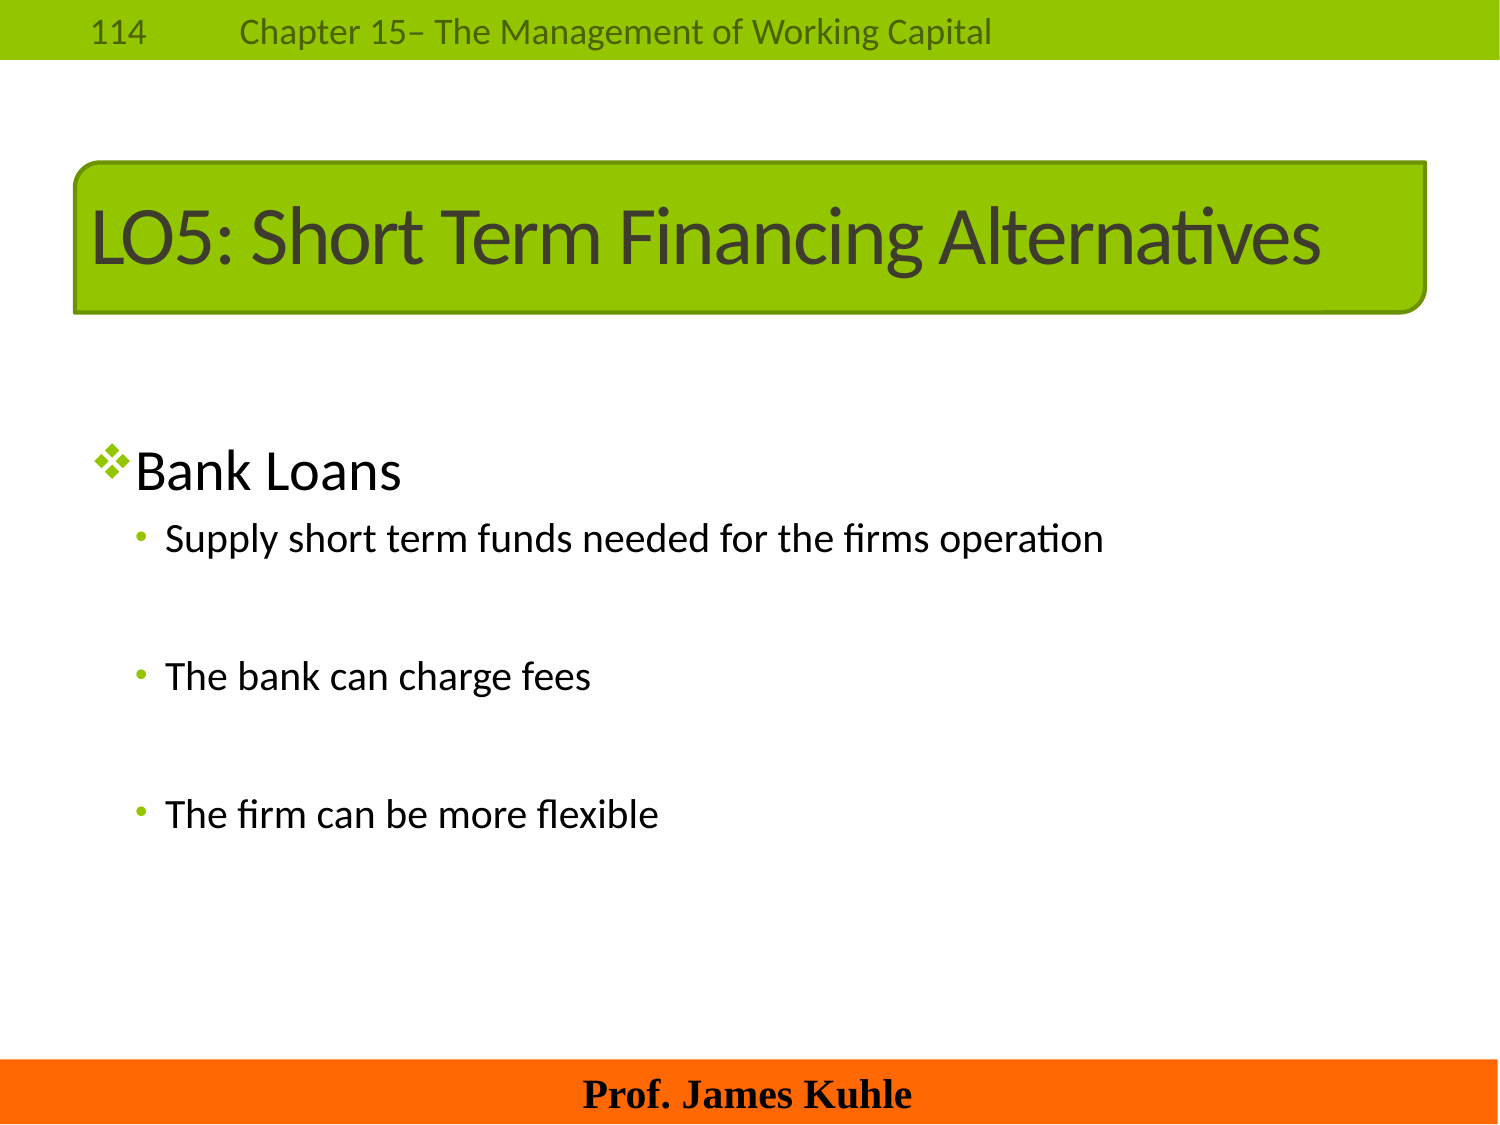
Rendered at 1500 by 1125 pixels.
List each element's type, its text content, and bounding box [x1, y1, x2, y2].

list Bank Loans Supply short term funds needed for the firms operation The bank can charge fees The firm can be more flexible [75, 425, 1425, 1125]
title LO5: Short Term Financing Alternatives [75, 149, 1425, 313]
